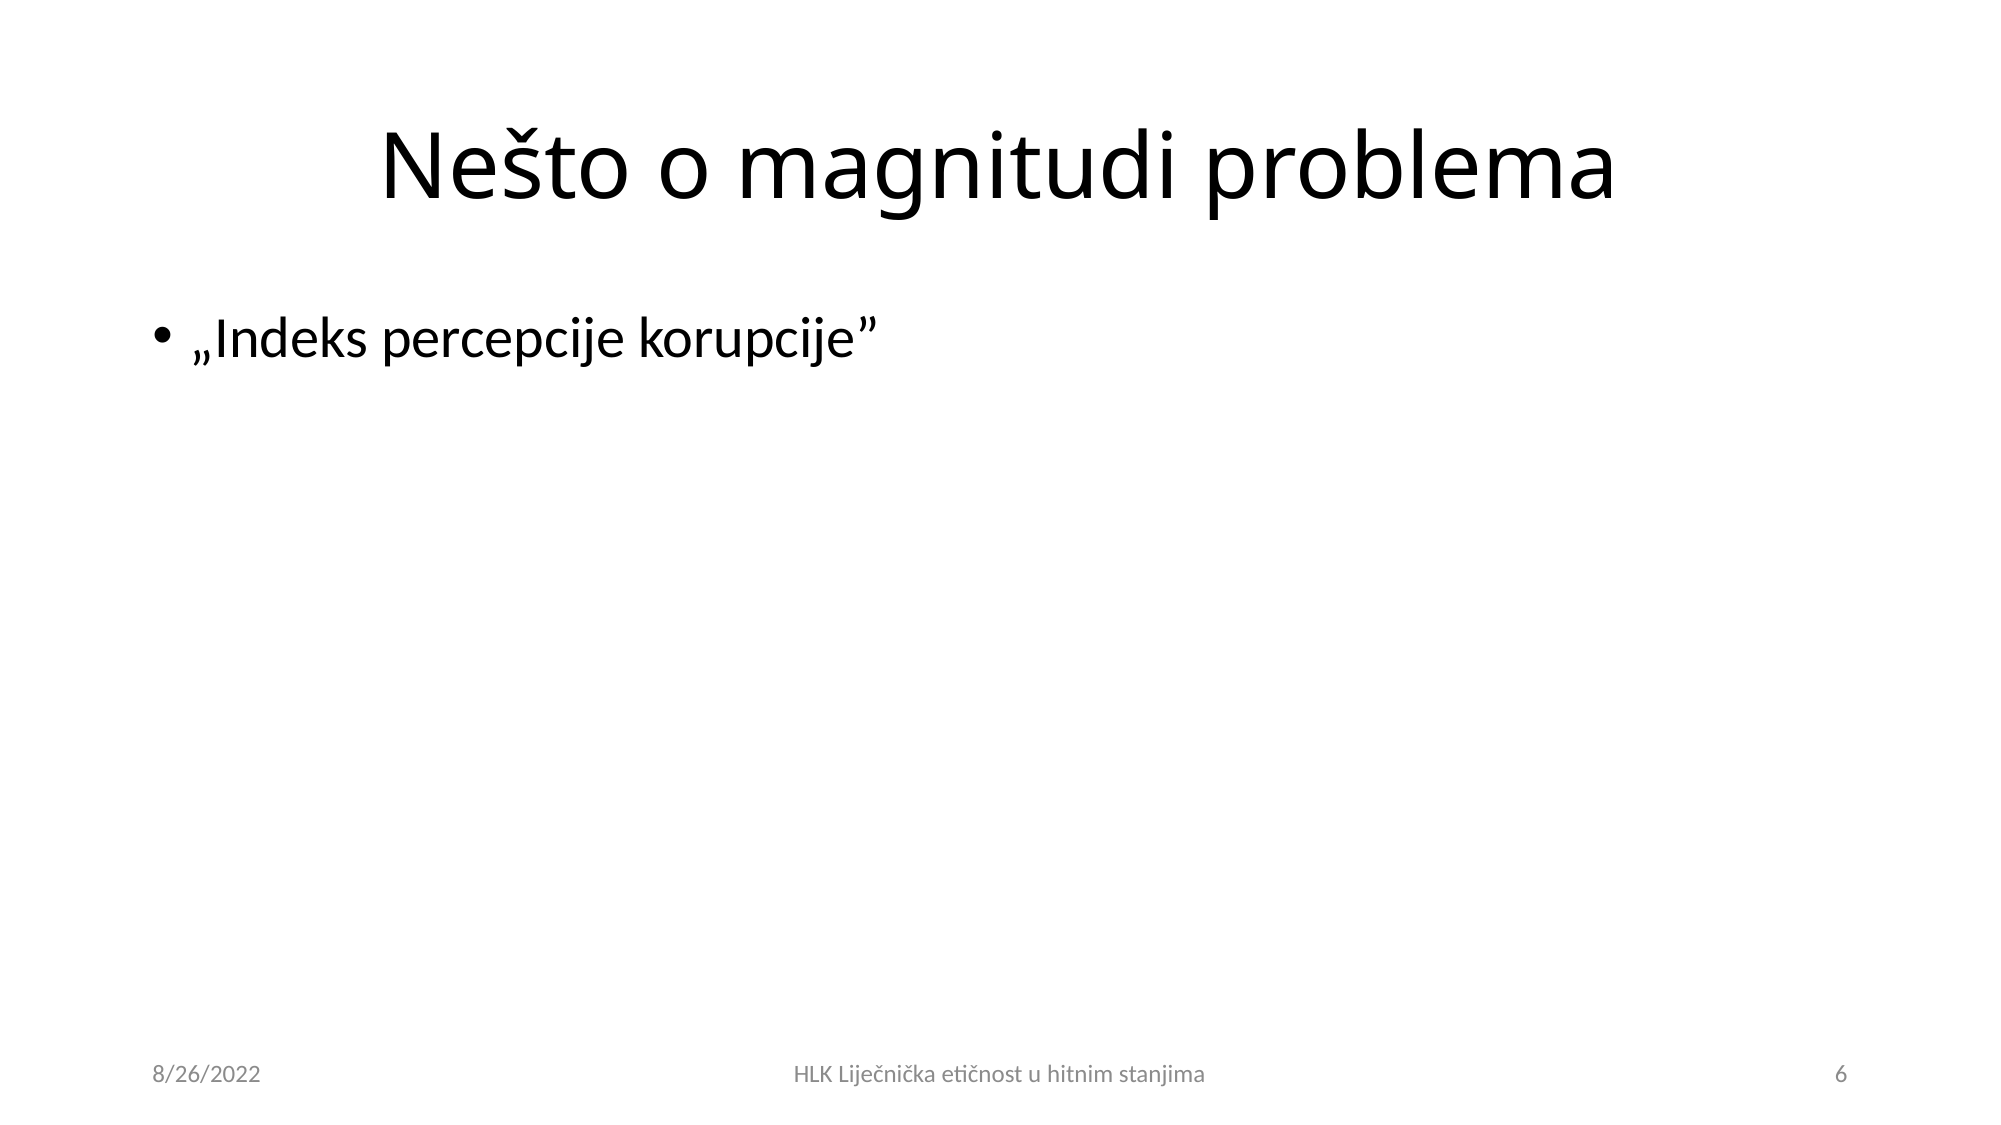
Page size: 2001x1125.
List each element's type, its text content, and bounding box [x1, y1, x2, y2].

footer HLK Liječnička etičnost u hitnim stanjima [662, 1042, 1338, 1103]
slide_number 6 [1412, 1042, 1863, 1103]
list „Indeks percepcije korupcije” [137, 299, 1863, 1014]
title Nešto o magnitudi problema [137, 59, 1863, 278]
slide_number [137, 1042, 588, 1103]
